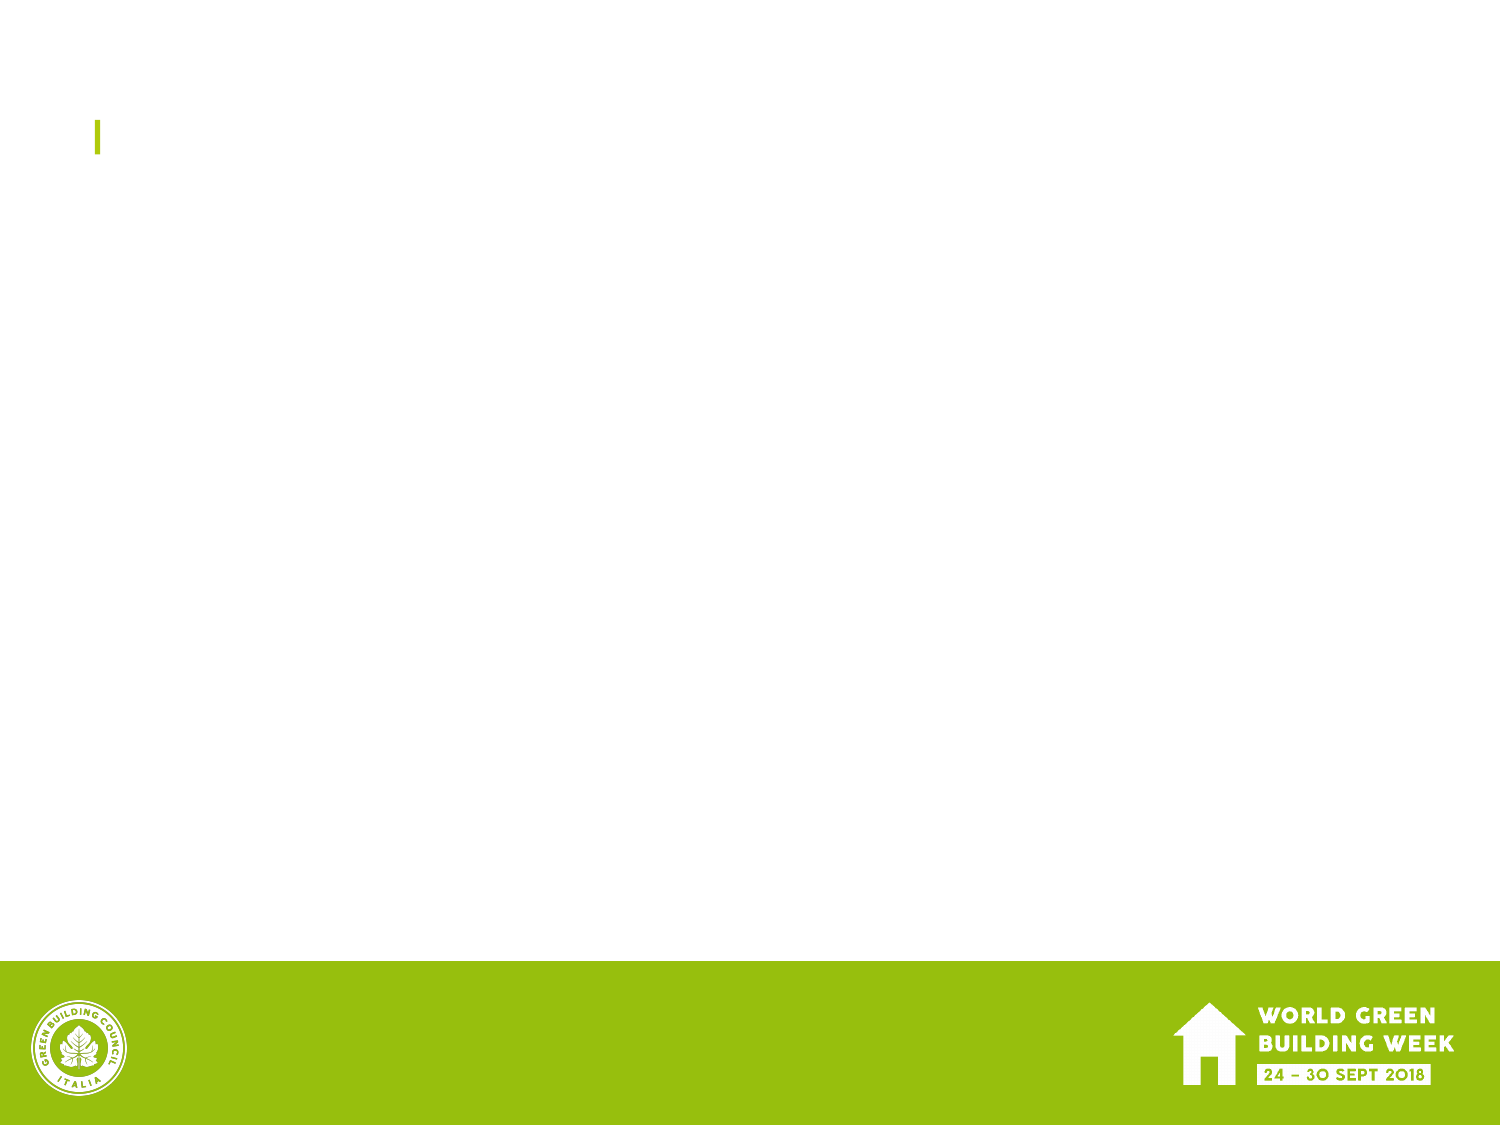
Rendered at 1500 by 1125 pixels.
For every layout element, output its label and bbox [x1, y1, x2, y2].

picture [17, 986, 141, 1110]
picture [1130, 975, 1490, 1120]
